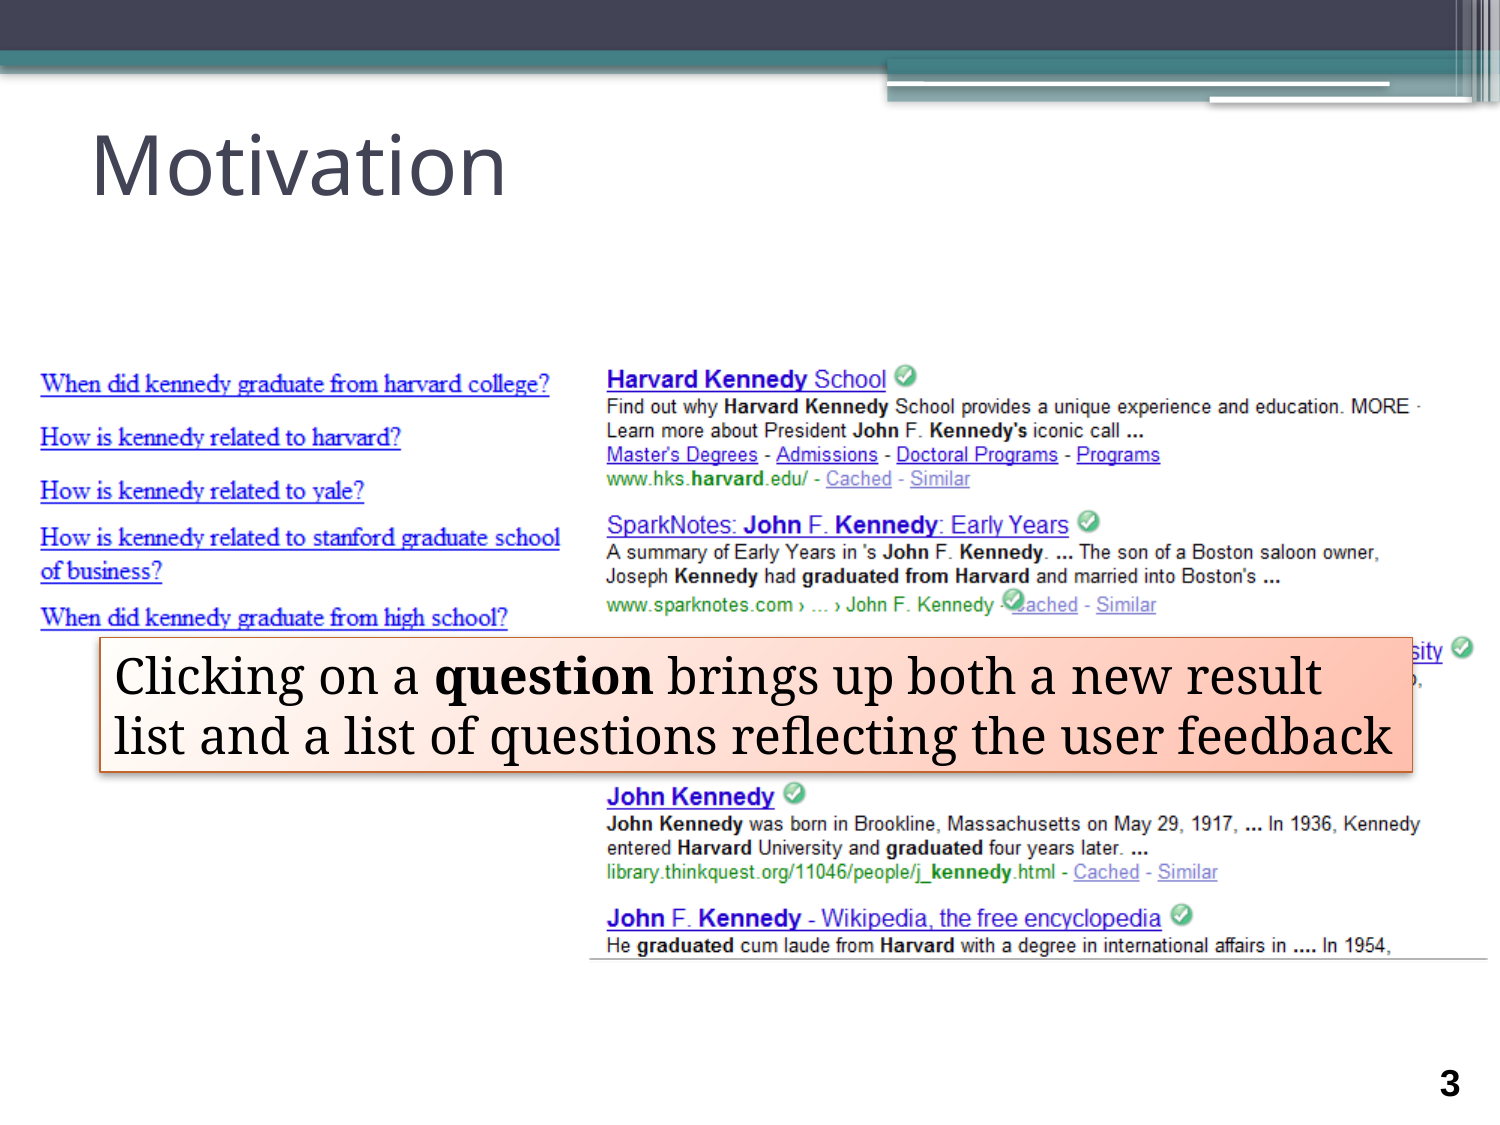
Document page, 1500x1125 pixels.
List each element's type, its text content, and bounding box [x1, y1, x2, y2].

text_box Clicking on a question brings up both a new result list and a list of questions reflecting the user feedback [99, 749, 582, 773]
title Motivation [75, 75, 1425, 250]
picture [29, 358, 585, 738]
picture [588, 351, 1488, 963]
text_box 3 [1424, 1051, 1500, 1112]
